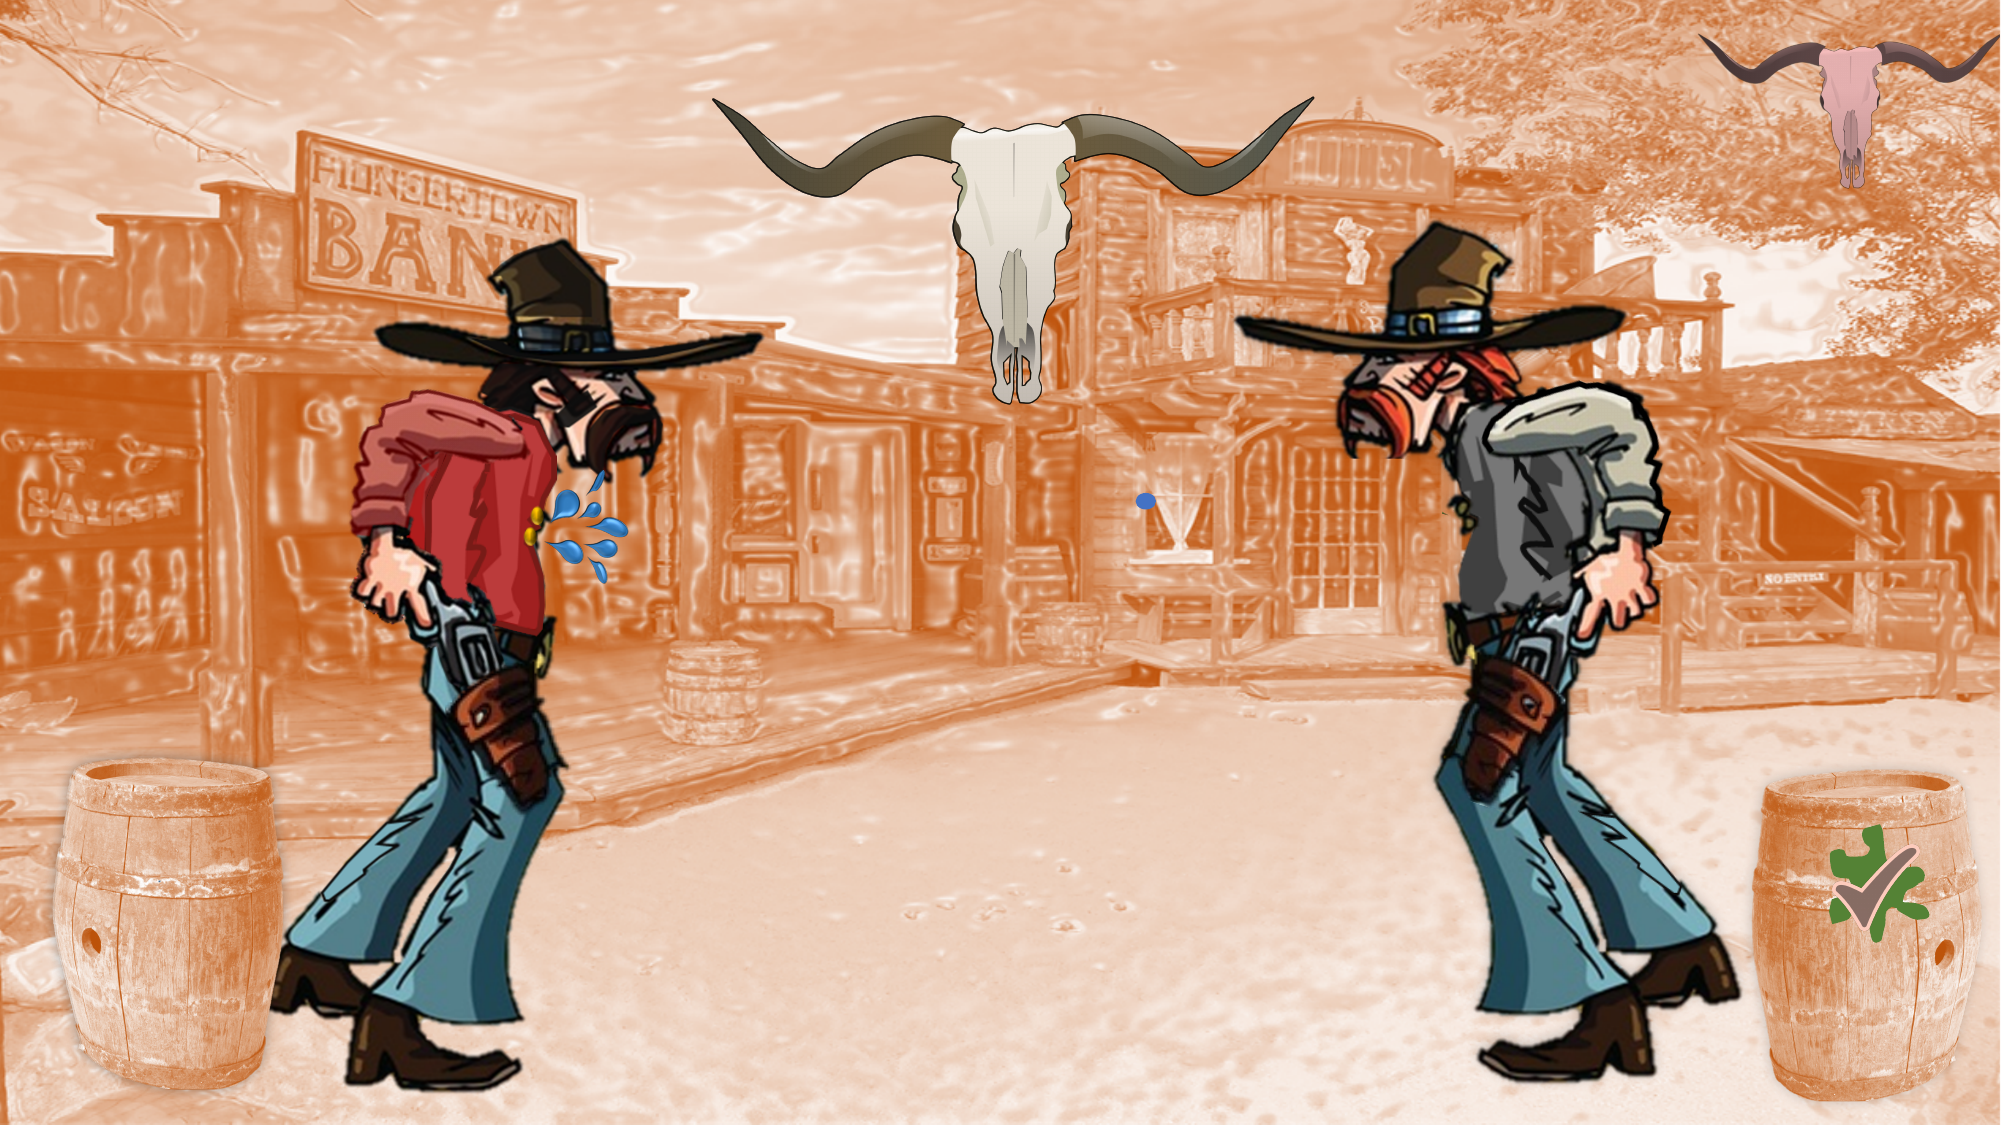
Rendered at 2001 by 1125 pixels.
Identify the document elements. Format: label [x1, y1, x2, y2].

text_box [1269, 59, 1678, 808]
text_box [1761, 237, 1939, 279]
text_box [770, 466, 1227, 614]
text_box [338, 65, 737, 792]
text_box [1826, 824, 1927, 943]
picture [0, 0, 2001, 1125]
text_box [1736, 76, 1961, 236]
text_box [1134, 491, 1158, 511]
picture [432, 640, 581, 818]
text_box [239, 185, 770, 1125]
